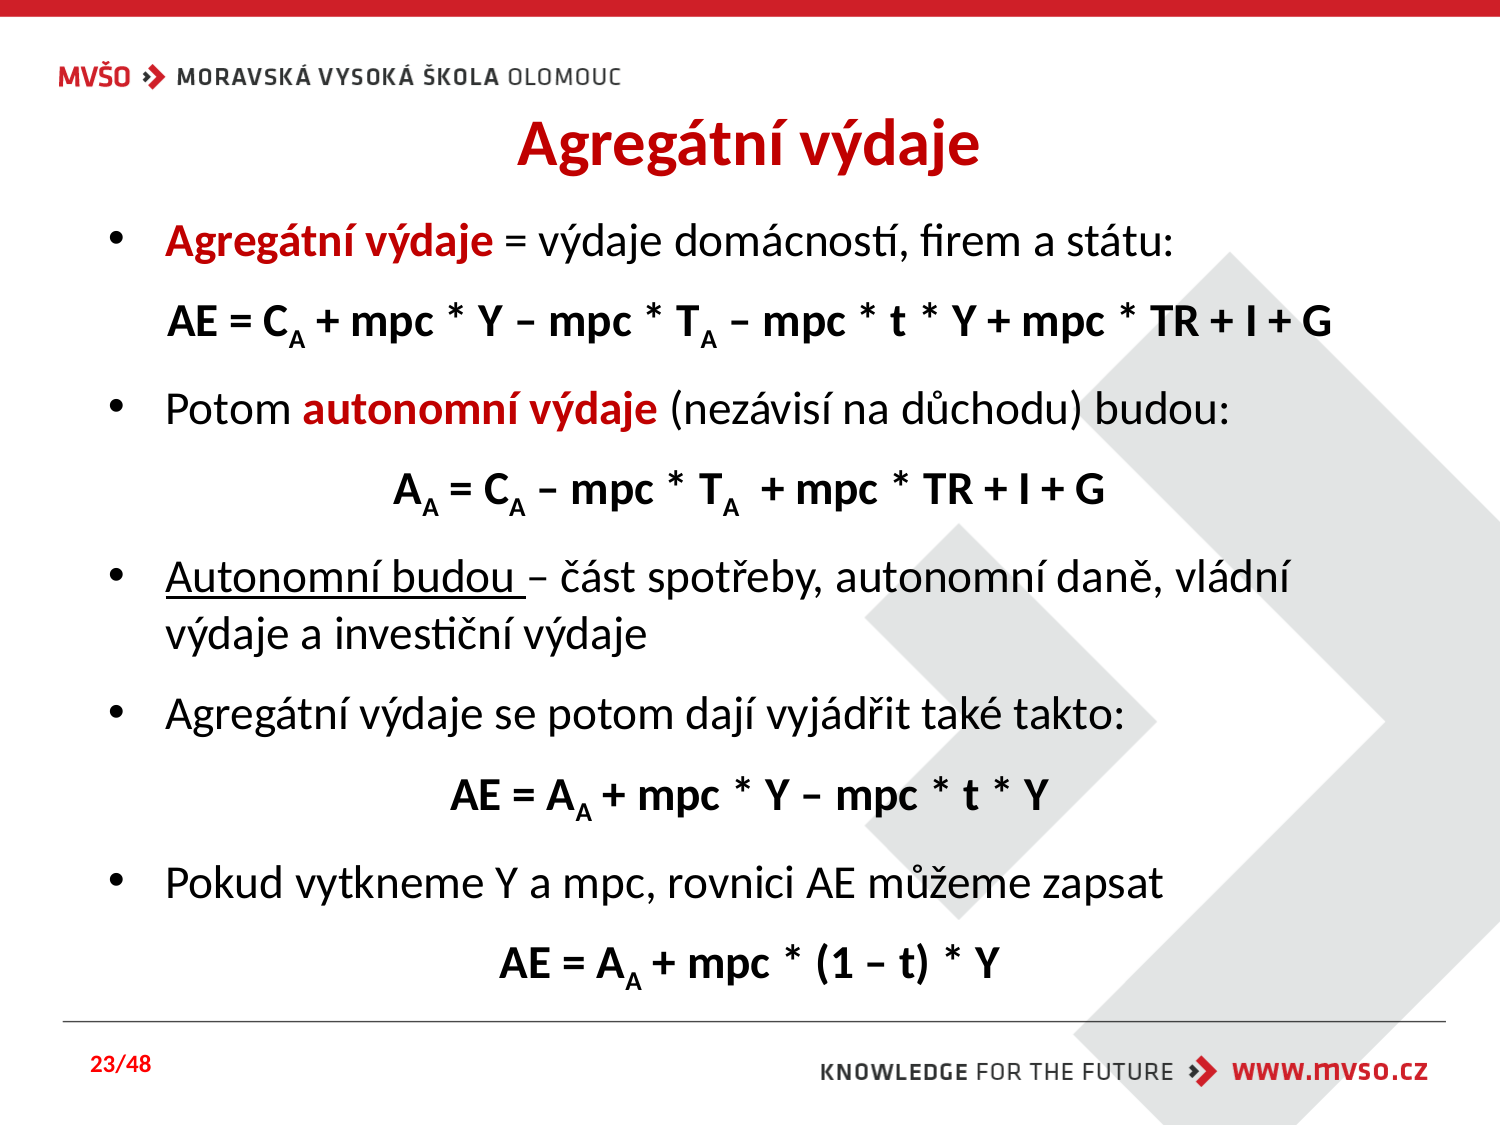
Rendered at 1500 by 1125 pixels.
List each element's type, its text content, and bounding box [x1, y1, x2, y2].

picture [0, 0, 1500, 1125]
title Agregátní výdaje [75, 45, 1425, 201]
list Agregátní výdaje = výdaje domácností, firem a státu: AE = CA + mpc * Y – mpc * TA – mpc * t * Y + mpc * TR + I + G Potom autonomní výdaje (nezávisí na důchodu) budou: AA = CA – mpc * TA + mpc * TR + I + G Autonomní budou – část spotřeby, autonomní daně, vládní výdaje a investiční výdaje Agregátní výdaje se potom dají vyjádřit také takto: AE = AA + mpc * Y – mpc * t * Y Pokud vytkneme Y a mpc, rovnici AE můžeme zapsat AE = AA + mpc * (1 – t) * Y [75, 334, 1425, 1005]
list Agregátní výdaje = výdaje domácností, firem a státu: AE = CA + mpc * Y – mpc * TA – mpc * t * Y + mpc * TR + I + G Potom autonomní výdaje (nezávisí na důchodu) budou: AA = CA – mpc * TA + mpc * TR + I + G Autonomní budou – část spotřeby, autonomní daně, vládní výdaje a investiční výdaje Agregátní výdaje se potom dají vyjádřit také takto: AE = AA + mpc * Y – mpc * t * Y Pokud vytkneme Y a mpc, rovnici AE můžeme zapsat AE = AA + mpc * (1 – t) * Y [75, 201, 1425, 247]
text_box [75, 247, 1482, 334]
text_box 23/48 [74, 1040, 213, 1085]
